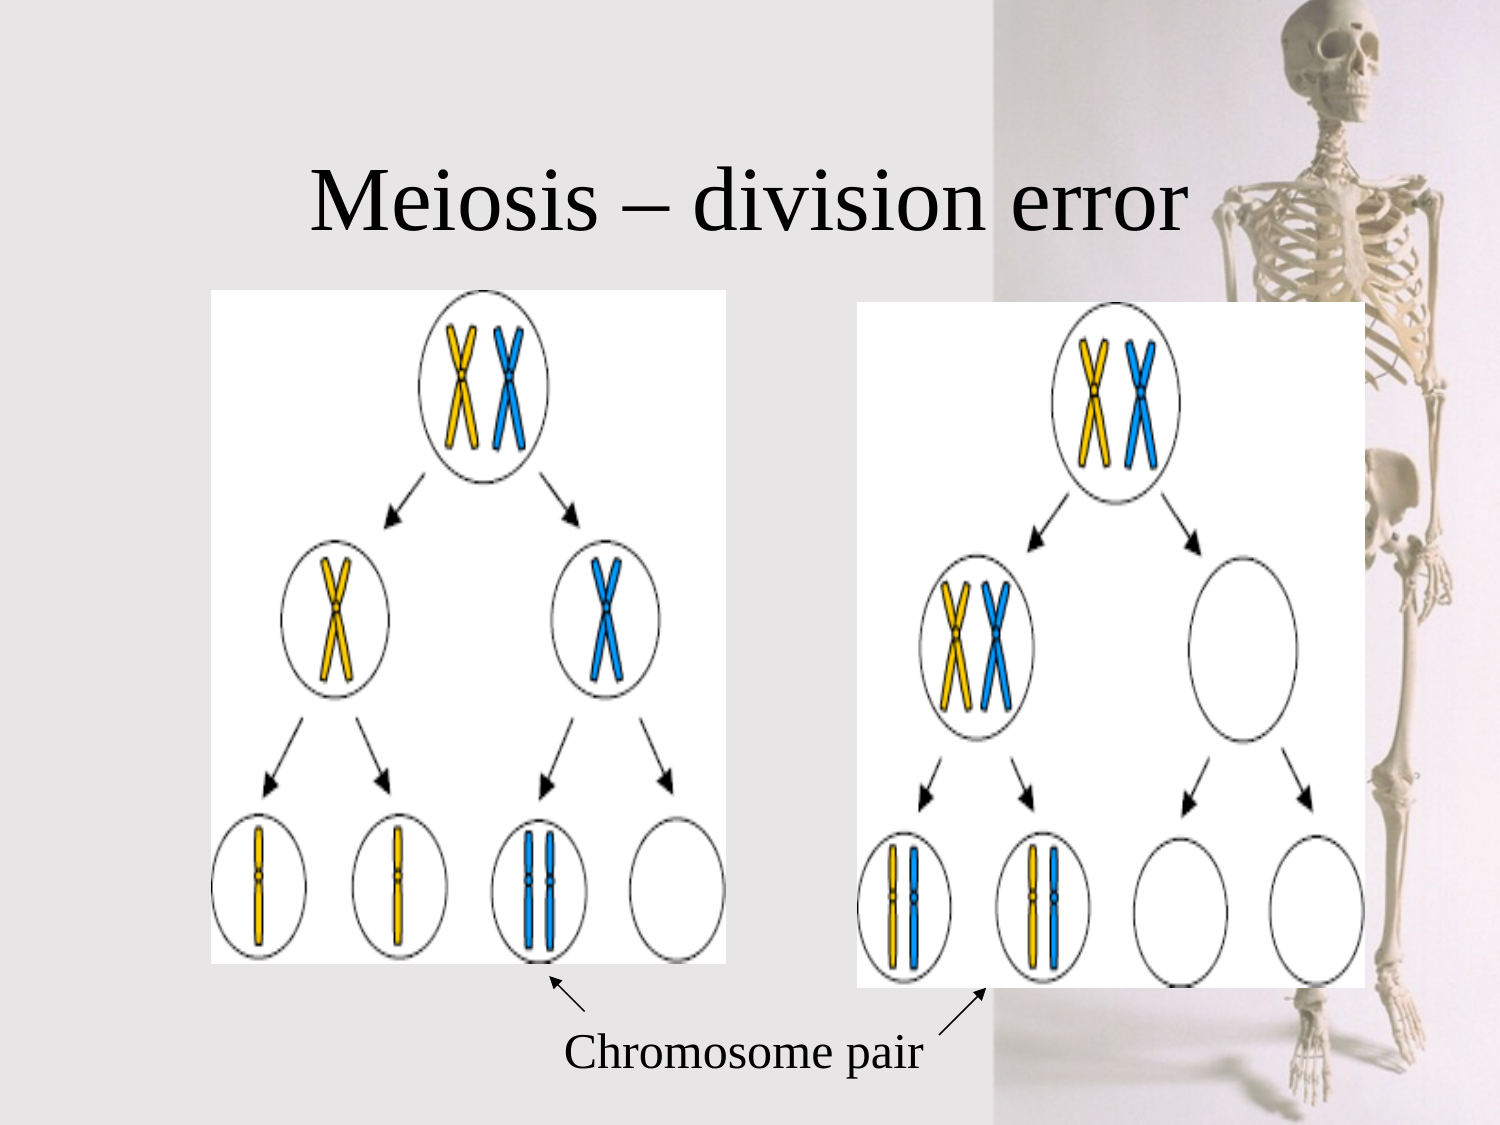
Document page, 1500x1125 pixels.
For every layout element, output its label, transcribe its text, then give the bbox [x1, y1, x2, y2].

picture [0, 0, 1500, 1125]
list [856, 302, 1365, 988]
text_box Chromosome pair [549, 1011, 987, 1087]
title Meiosis – division error [112, 99, 1388, 288]
text_box [549, 976, 585, 1011]
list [211, 290, 726, 965]
text_box [962, 988, 987, 1011]
